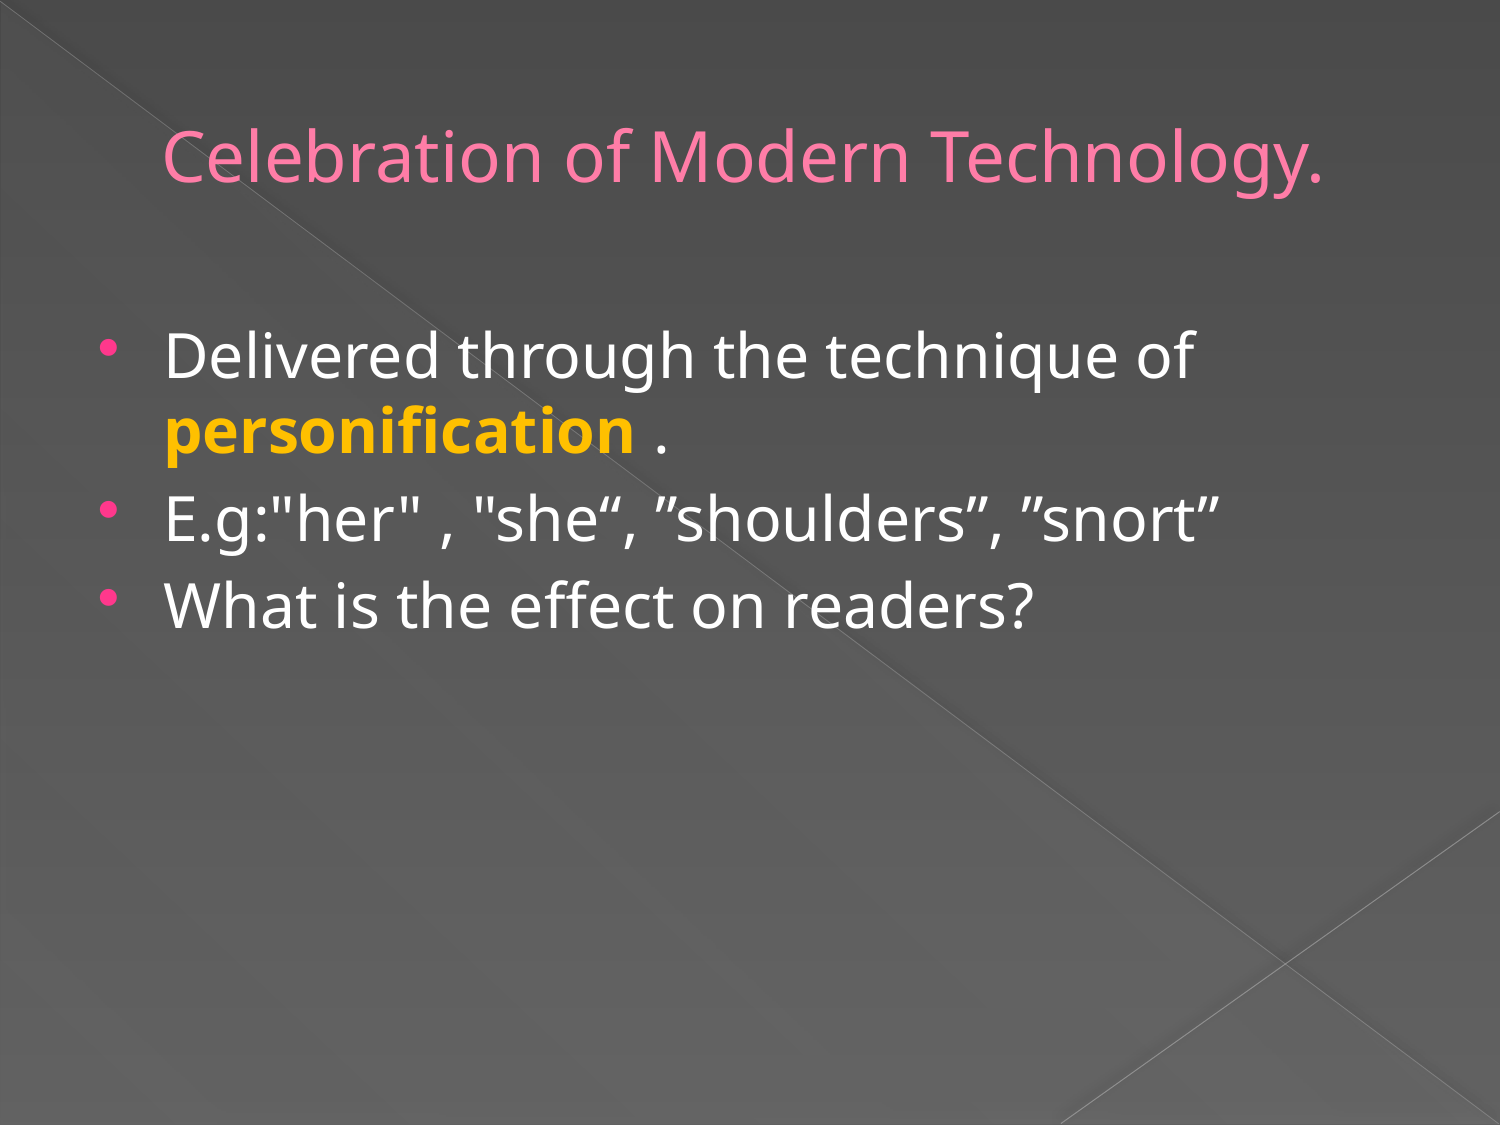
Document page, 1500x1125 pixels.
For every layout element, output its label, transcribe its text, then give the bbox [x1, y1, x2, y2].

list Delivered through the technique of personification . E.g:"her" , "she“, ”shoulders”, ”snort” What is the effect on readers? [75, 308, 1425, 1059]
title Celebration of Modern Technology. [75, 101, 1425, 291]
